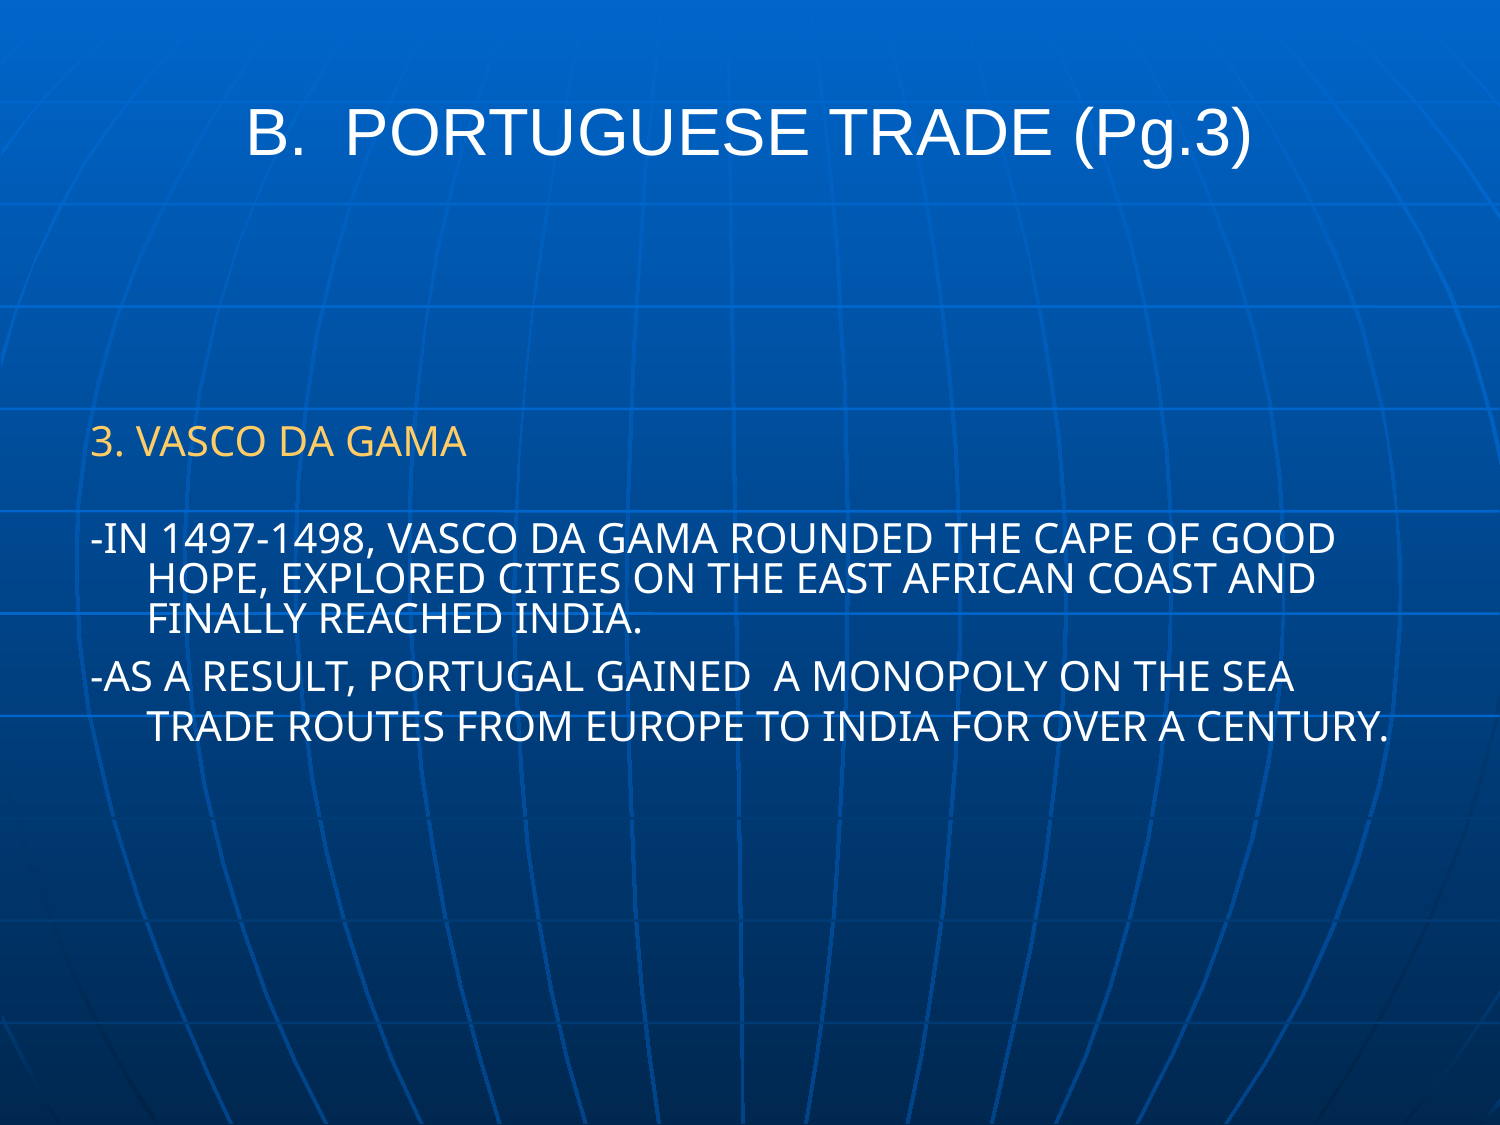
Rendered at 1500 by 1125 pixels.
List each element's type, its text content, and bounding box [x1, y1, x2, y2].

list 3. VASCO DA GAMA -IN 1497-1498, VASCO DA GAMA ROUNDED THE CAPE OF GOOD HOPE, EXPLORED CITIES ON THE EAST AFRICAN COAST AND FINALLY REACHED INDIA. -AS A RESULT, PORTUGAL GAINED A MONOPOLY ON THE SEA TRADE ROUTES FROM EUROPE TO INDIA FOR OVER A CENTURY. [74, 262, 1426, 1006]
title B. PORTUGUESE TRADE (Pg.3) [74, 45, 1426, 233]
